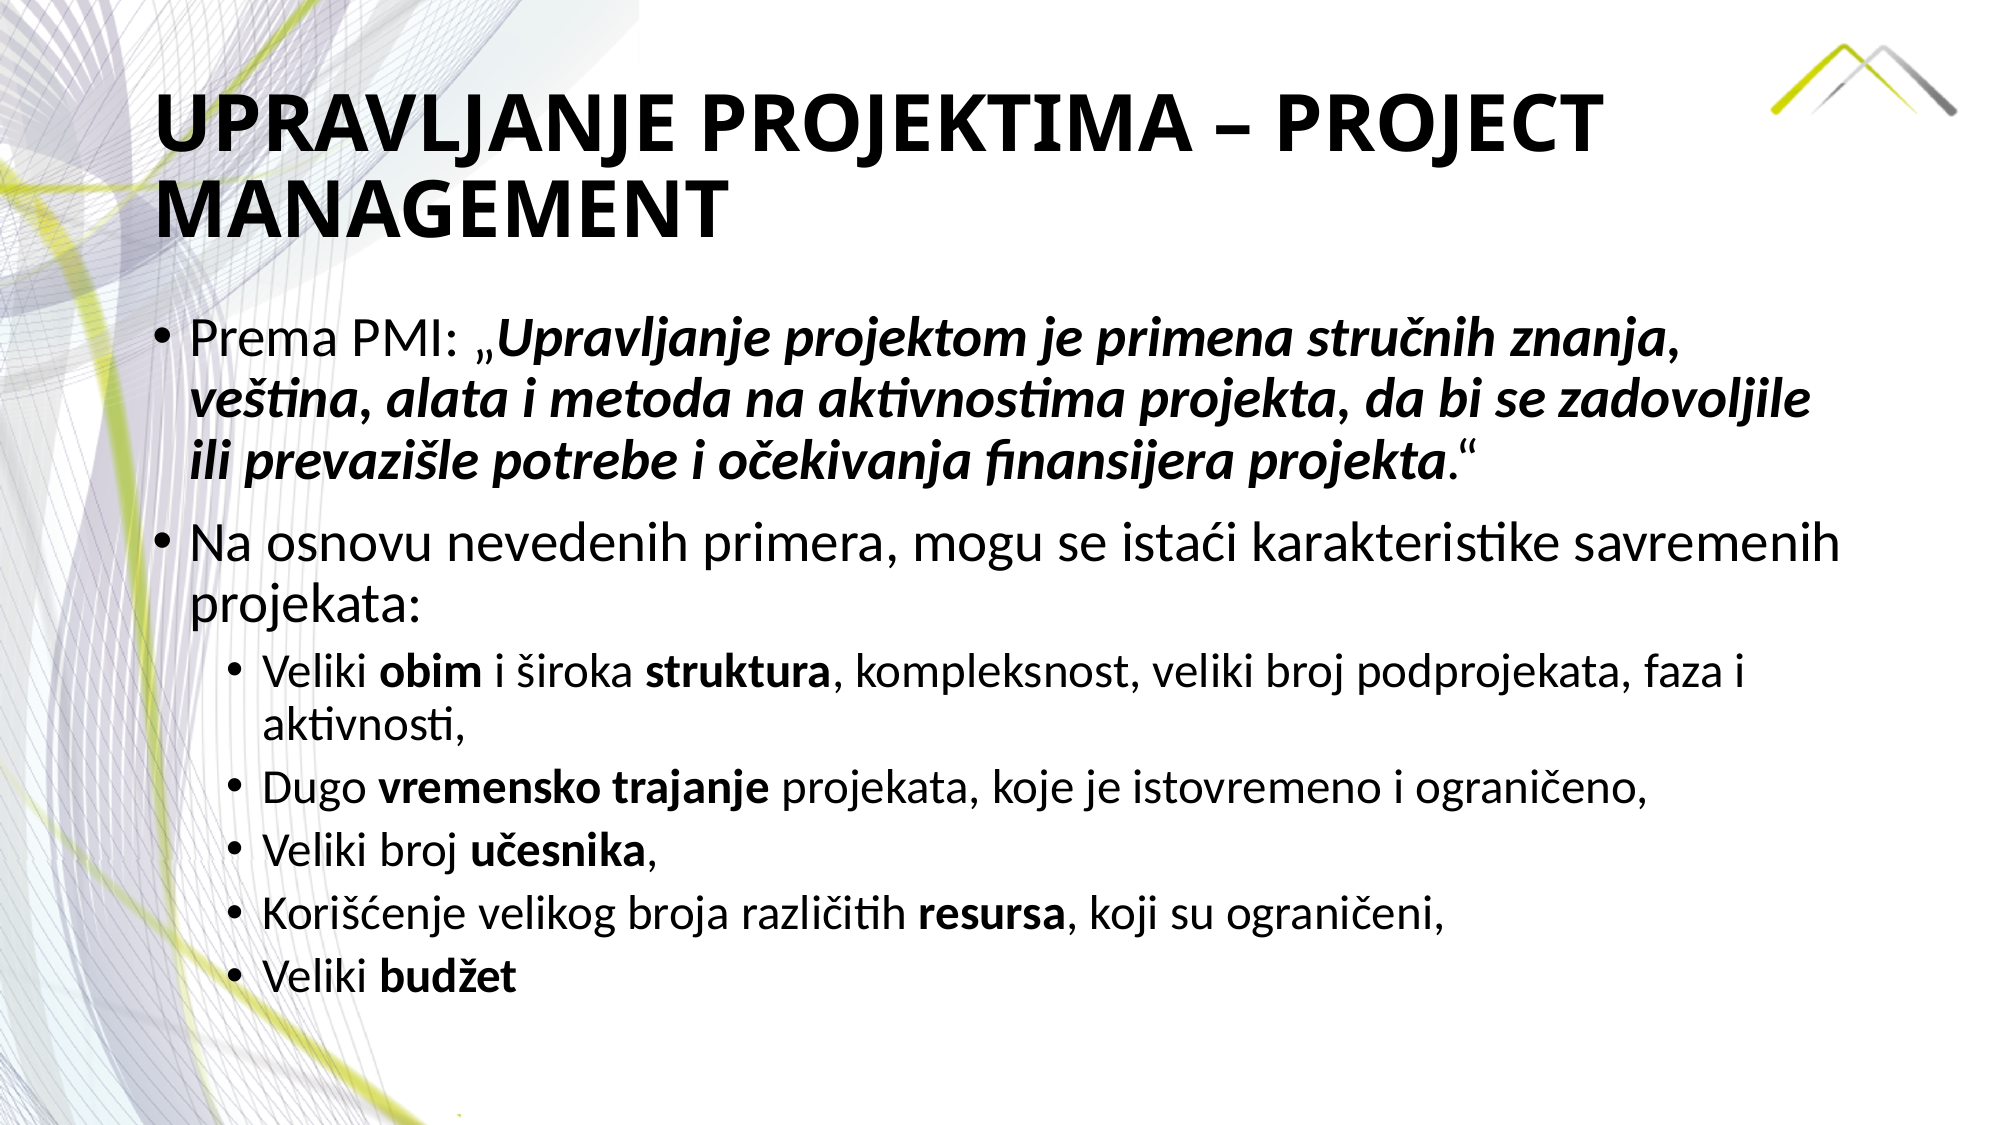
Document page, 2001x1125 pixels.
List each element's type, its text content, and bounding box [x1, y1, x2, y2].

list Prema PMI: „Upravljanje projektom je primena stručnih znanja, veština, alata i metoda na aktivnostima projekta, da bi se zadovoljile ili prevazišle potrebe i očekivanja finansijera projekta.“ Na osnovu nevedenih primera, mogu se istaći karakteristike savremenih projekata: Veliki obim i široka struktura, kompleksnost, veliki broj podprojekata, faza i aktivnosti, Dugo vremensko trajanje projekata, koje je istovremeno i ograničeno, Veliki broj učesnika, Korišćenje velikog broja različitih resursa, koji su ograničeni, Veliki budžet [137, 299, 1863, 1014]
picture [1718, 0, 2000, 167]
title UPRAVLJANJE PROJEKTIMA – PROJECT MANAGEMENT [137, 59, 1863, 278]
picture [0, 0, 661, 1125]
